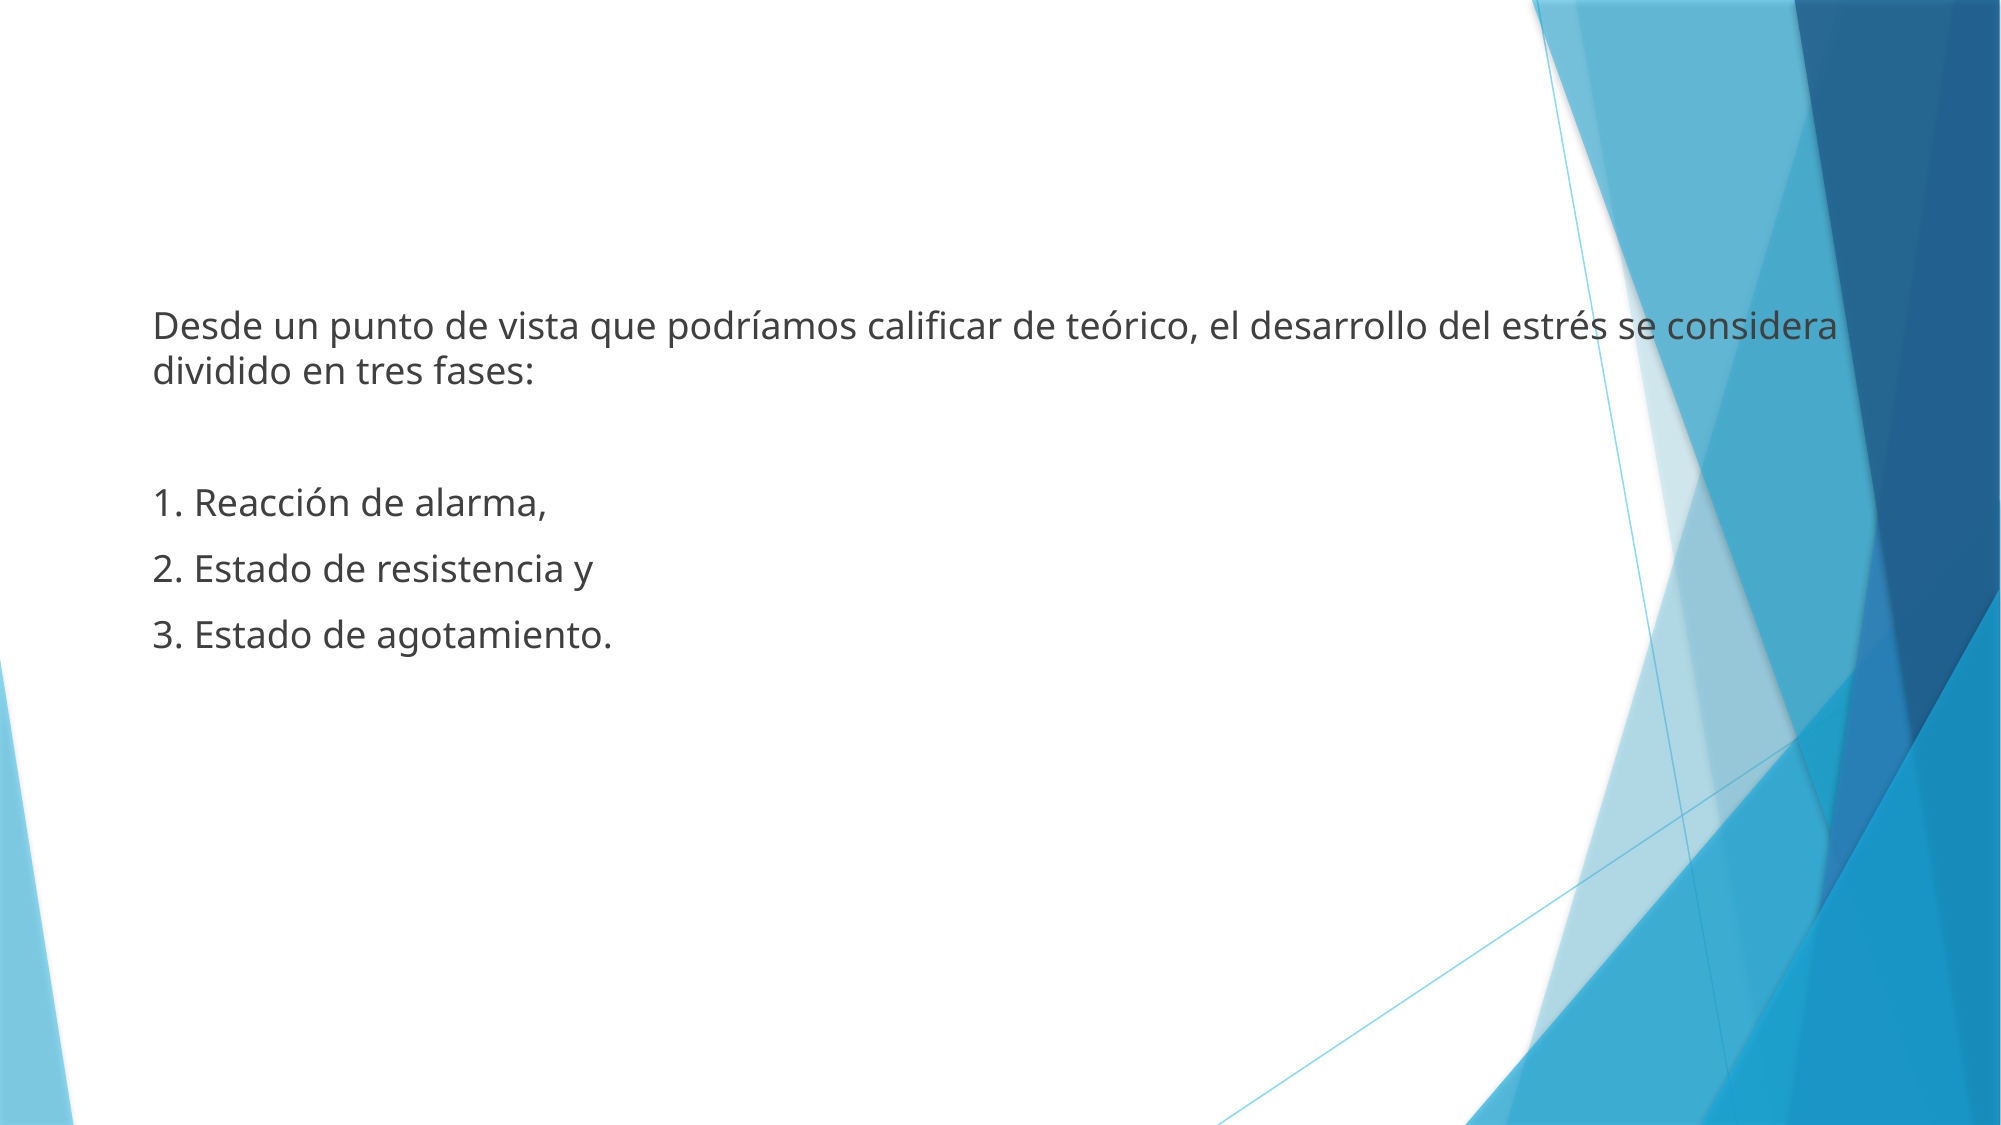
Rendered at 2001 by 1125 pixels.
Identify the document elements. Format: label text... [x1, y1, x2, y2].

list Desde un punto de vista que podríamos calificar de teórico, el desarrollo del estrés se considera dividido en tres fases: 1. Reacción de alarma, 2. Estado de resistencia y 3. Estado de agotamiento. [137, 294, 1863, 1009]
